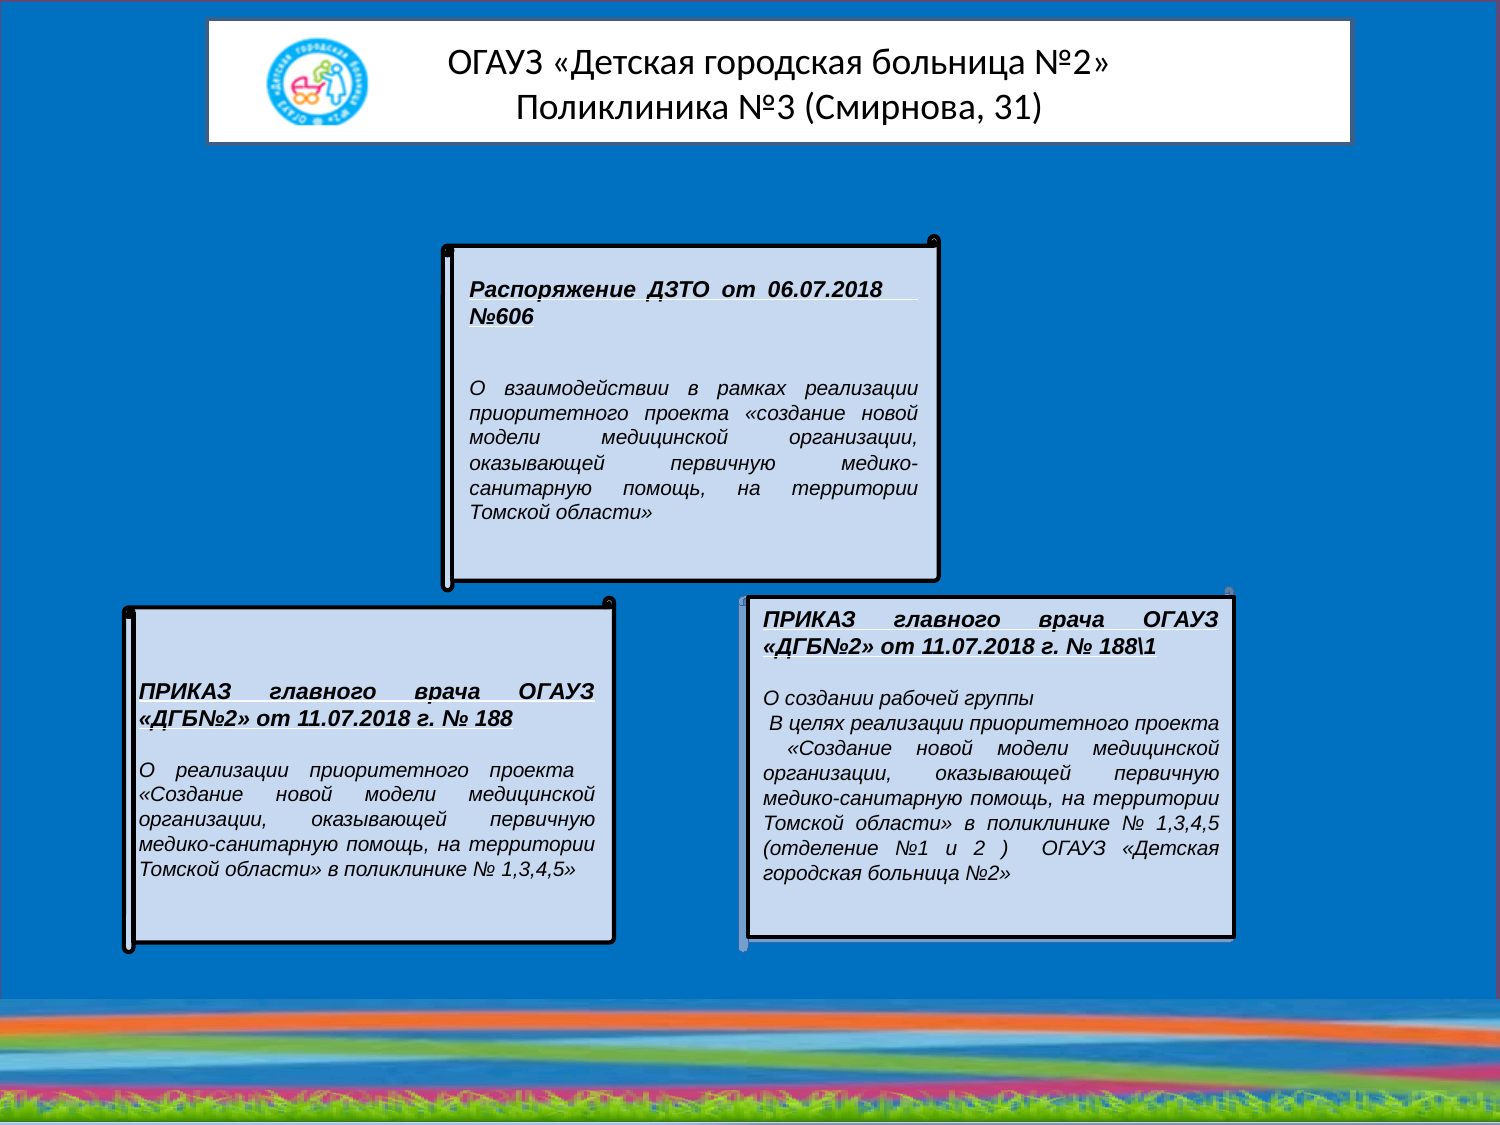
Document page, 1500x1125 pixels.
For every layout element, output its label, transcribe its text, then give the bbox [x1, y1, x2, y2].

text_box [121, 595, 617, 955]
picture [265, 36, 371, 128]
text_box [738, 595, 1234, 953]
picture [0, 999, 1500, 1125]
text_box [440, 234, 941, 593]
text_box ОГАУЗ «Детская городская больница №2» Поликлиника №3 (Смирнова, 31) [205, 17, 1355, 146]
text_box ПРИКАЗ главного врача ОГАУЗ «ДГБ№2» от 11.07.2018 г. № 188\1 О создании рабочей группы В целях реализации приоритетного проекта «Создание новой модели медицинской организации, оказывающей первичную медико-санитарную помощь, на территории Томской области» в поликлинике № 1,3,4,5 (отделение №1 и 2 ) ОГАУЗ «Детская городская больница №2» [746, 595, 1236, 939]
text_box ПРИКАЗ главного врача ОГАУЗ «ДГБ№2» от 11.07.2018 г. № 188 О реализации приоритетного проекта «Создание новой модели медицинской организации, оказывающей первичную медико-санитарную помощь, на территории Томской области» в поликлинике № 1,3,4,5» [123, 623, 610, 871]
text_box [0, 0, 1500, 998]
text_box Распоряжение ДЗТО от 06.07.2018 №606 О взаимодействии в рамках реализации приоритетного проекта «создание новой модели медицинской организации, оказывающей первичную медико-санитарную помощь, на территории Томской области» [454, 266, 933, 514]
